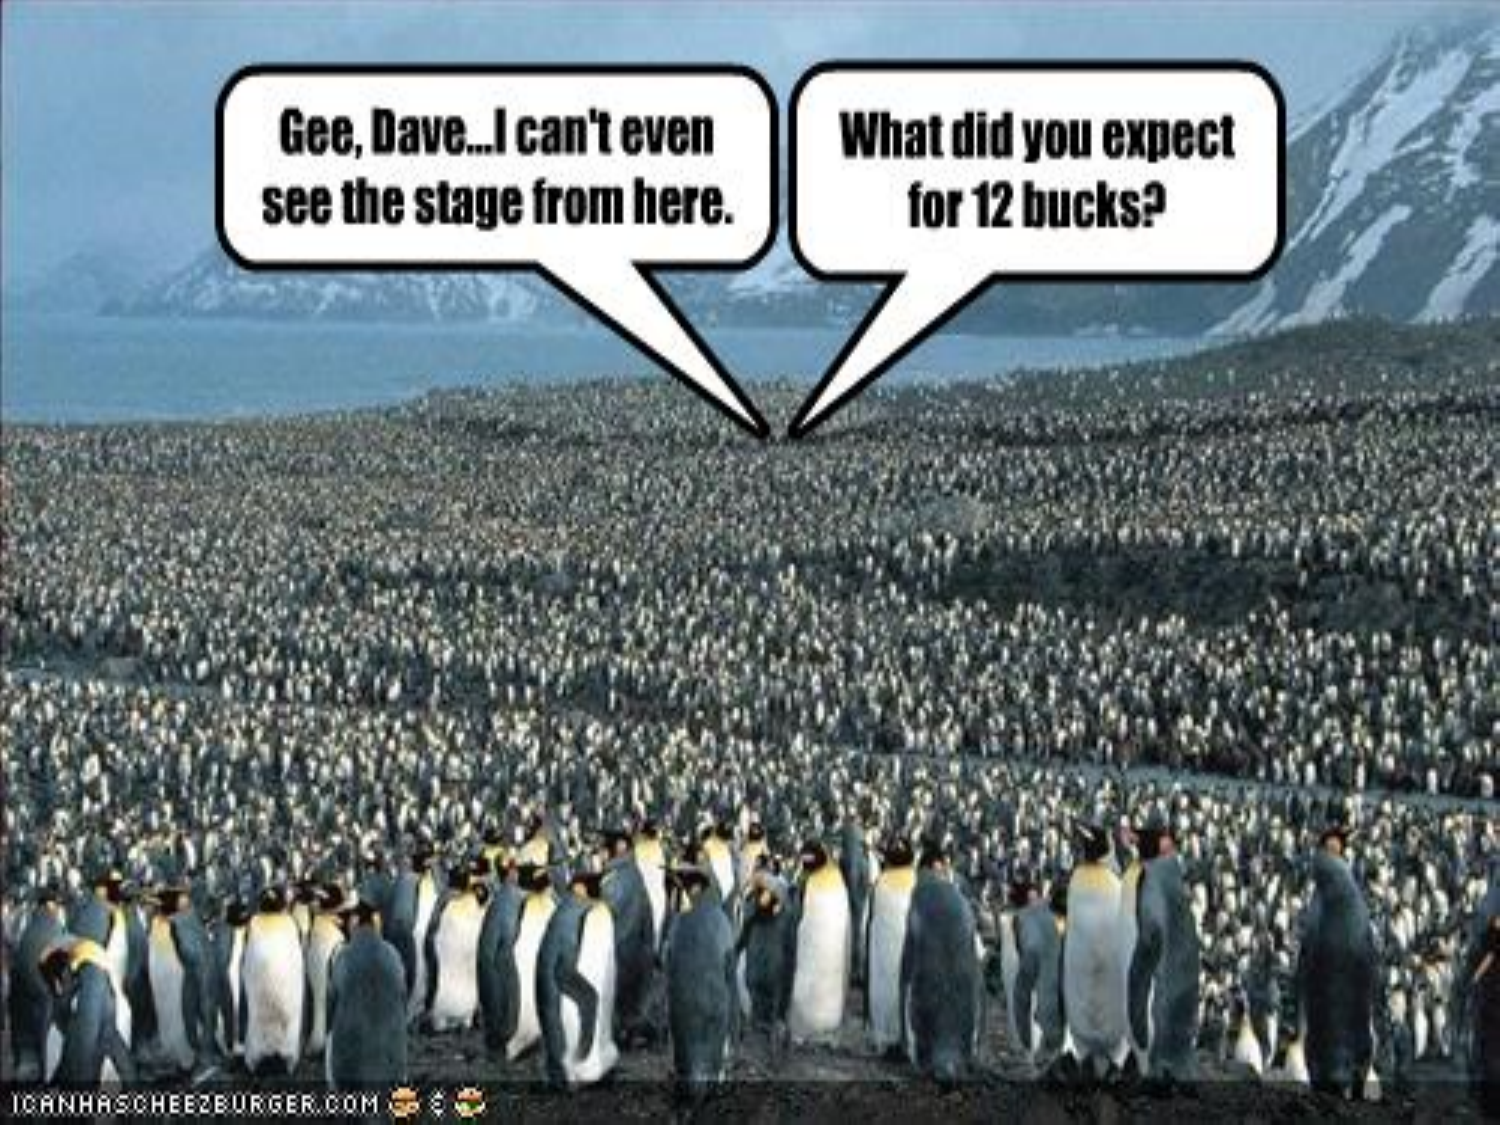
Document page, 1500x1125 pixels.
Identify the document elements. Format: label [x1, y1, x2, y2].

list [0, 0, 1500, 1125]
